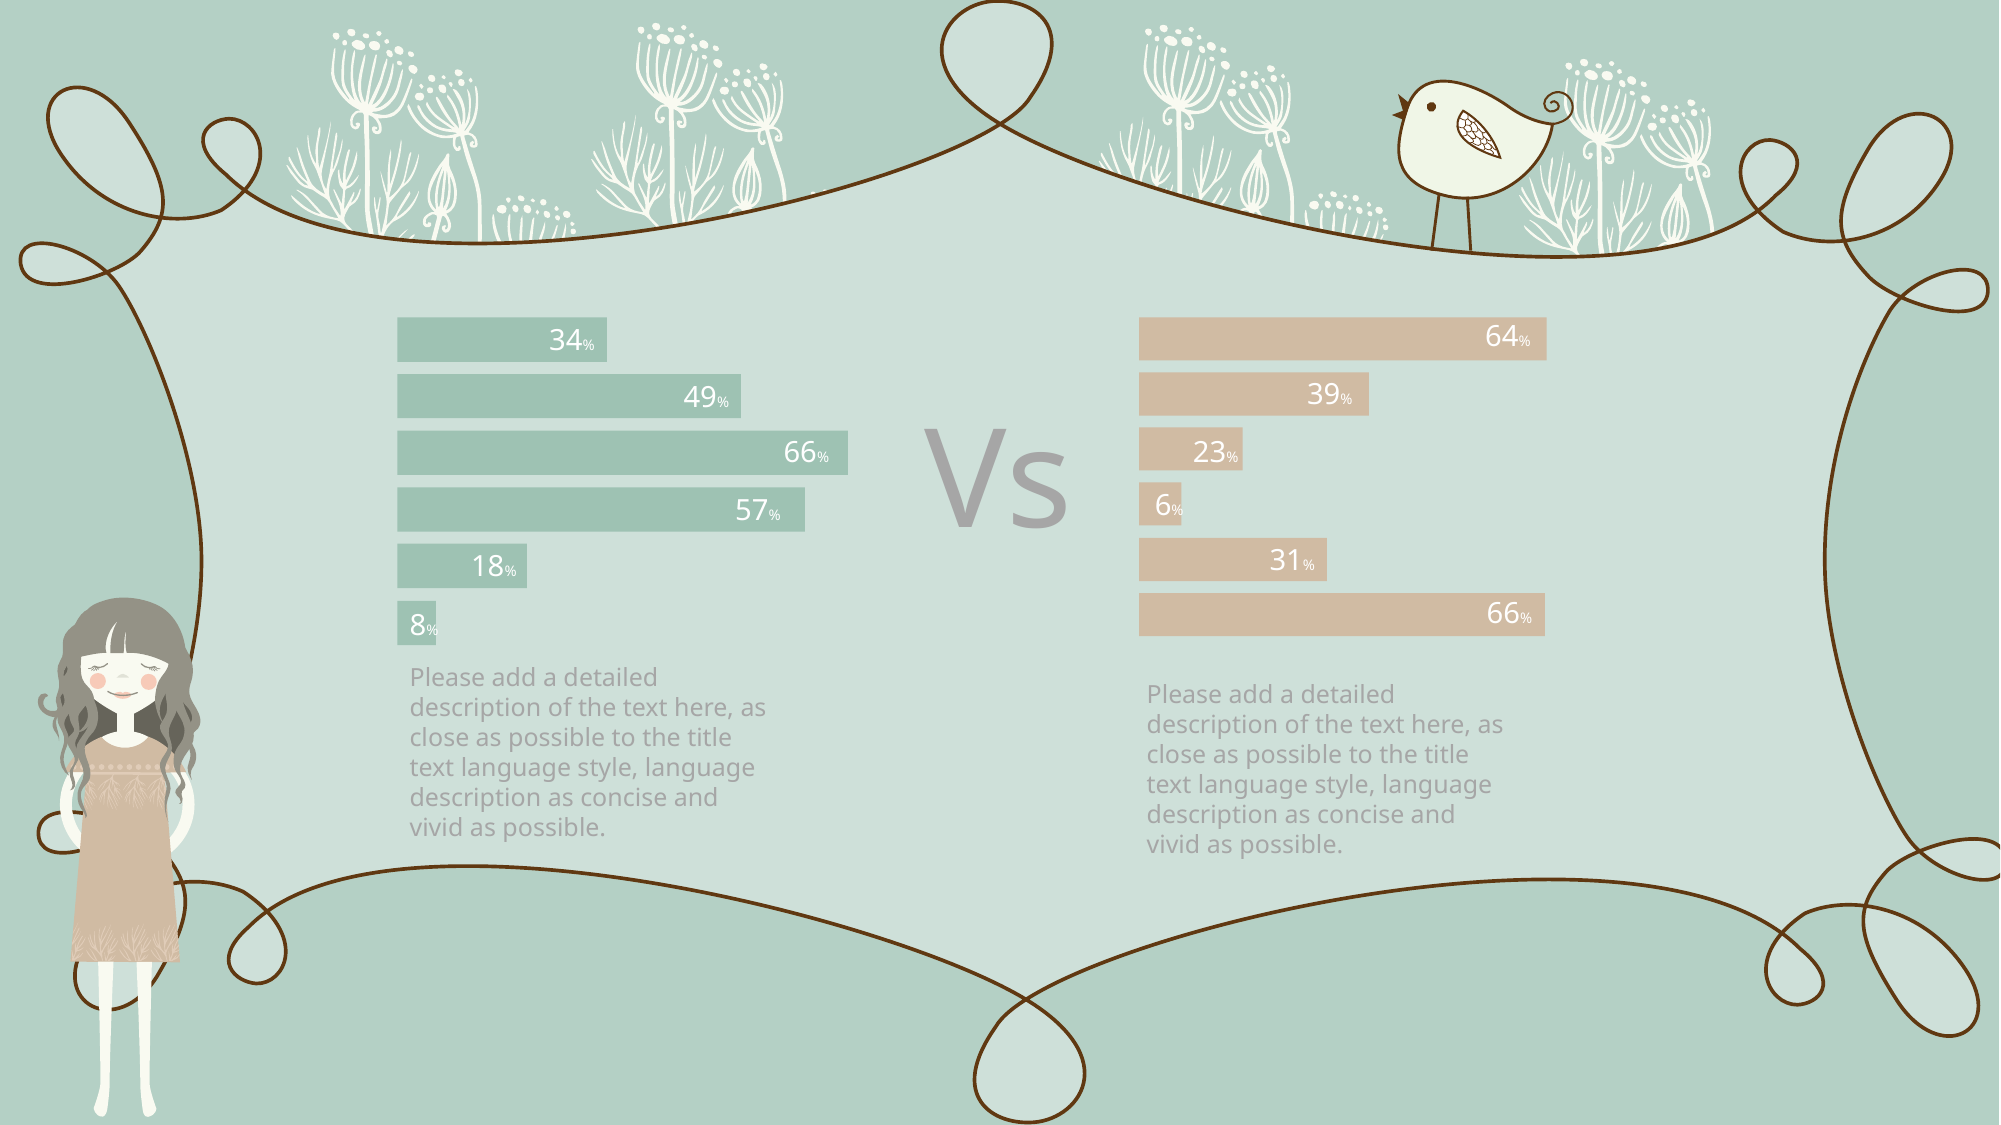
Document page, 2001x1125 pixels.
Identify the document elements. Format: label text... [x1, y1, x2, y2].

text_box Please add a detailed description of the text here, as close as possible to the title text language style, language description as concise and vivid as possible. [1131, 671, 1528, 866]
text_box Please add a detailed description of the text here, as close as possible to the title text language style, language description as concise and vivid as possible. [394, 654, 791, 849]
text_box Vs [910, 382, 1087, 562]
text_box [394, 313, 848, 650]
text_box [1139, 310, 1548, 638]
